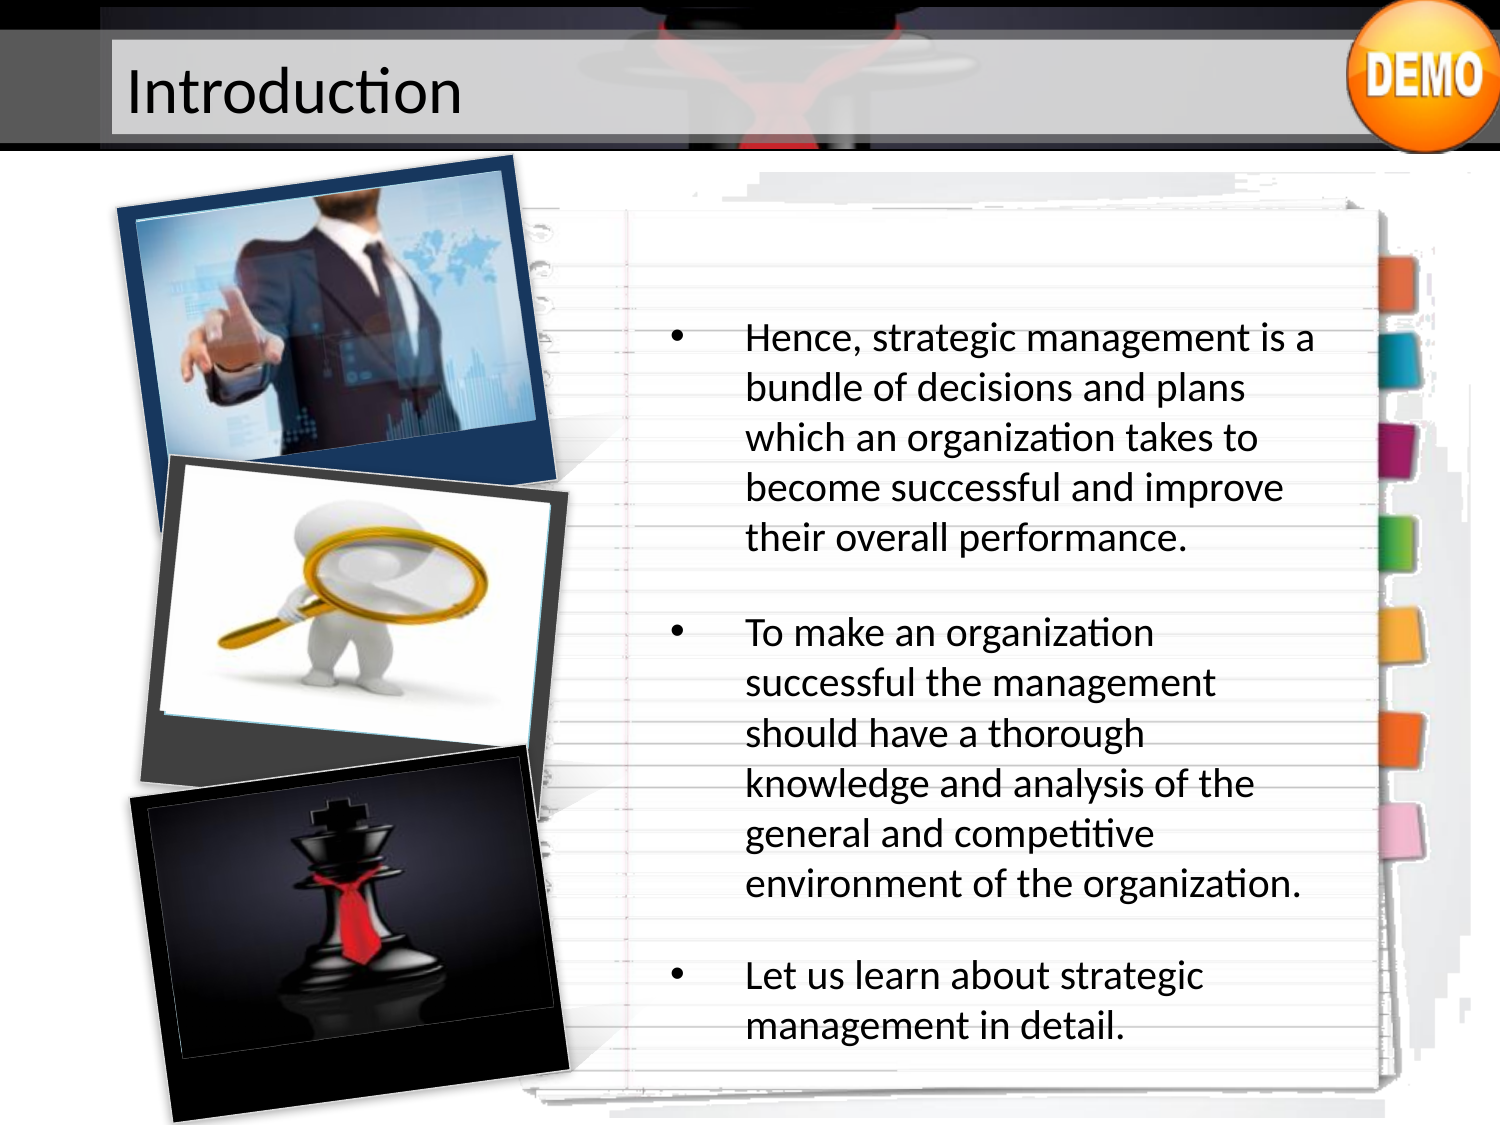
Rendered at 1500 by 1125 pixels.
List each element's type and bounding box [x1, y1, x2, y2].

text_box [135, 172, 633, 505]
picture [1346, 0, 1500, 155]
text_box [153, 472, 637, 767]
text_box [148, 768, 662, 1099]
picture [435, 172, 1471, 1118]
text_box [0, 0, 1341, 150]
